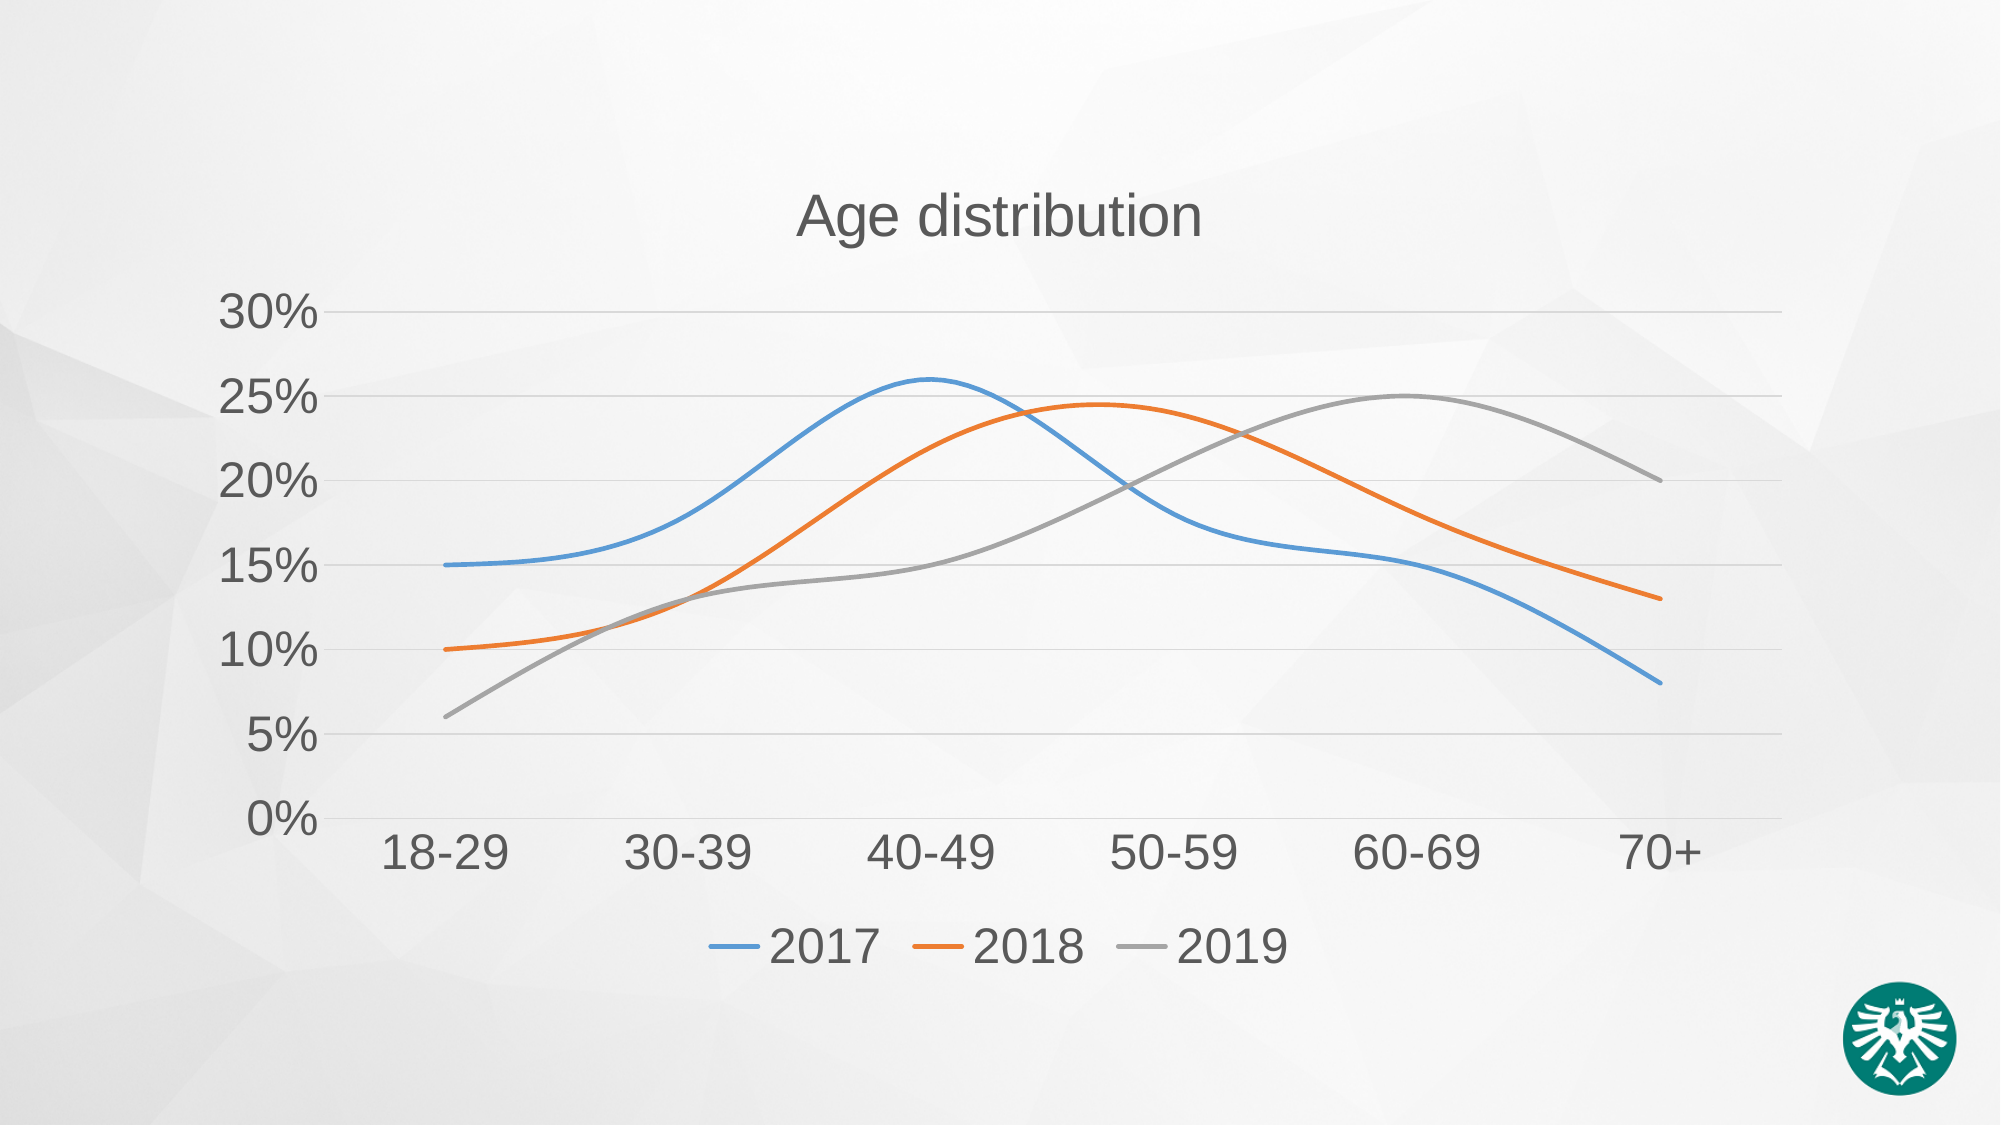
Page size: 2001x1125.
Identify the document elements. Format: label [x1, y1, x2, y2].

picture [0, 0, 2001, 1125]
chart [185, 139, 1815, 985]
